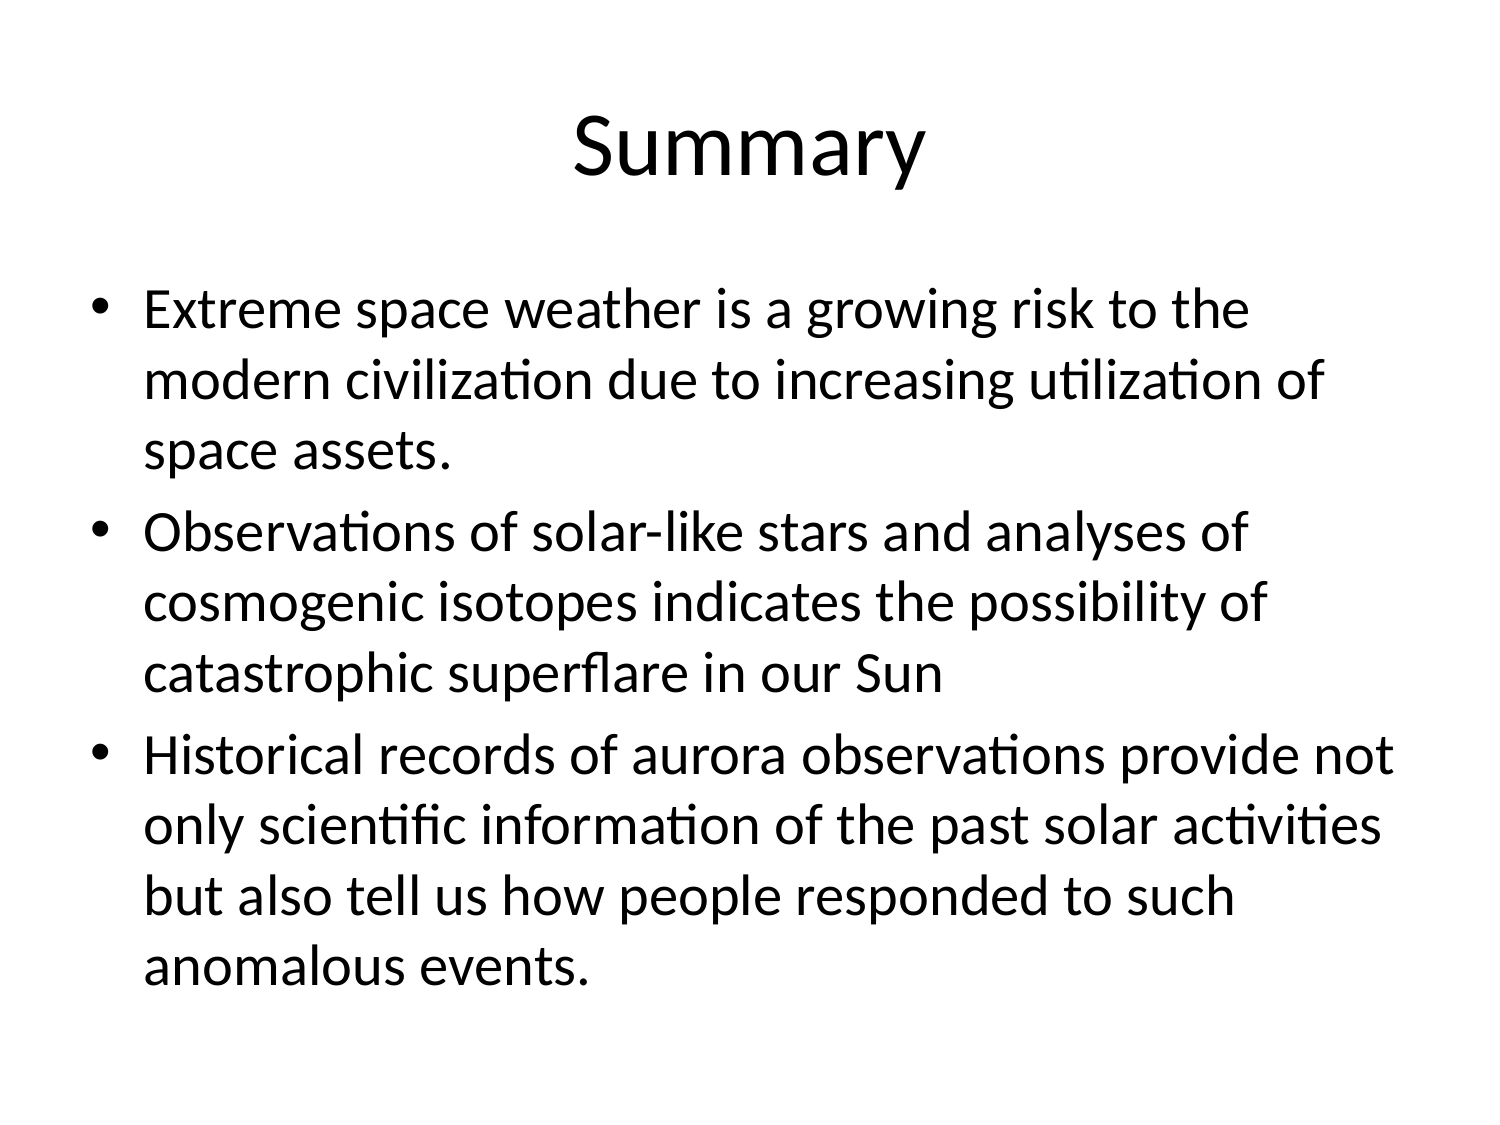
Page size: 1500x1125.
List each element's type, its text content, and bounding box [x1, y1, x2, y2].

title Summary [75, 45, 1425, 233]
list Extreme space weather is a growing risk to the modern civilization due to increasing utilization of space assets. Observations of solar-like stars and analyses of cosmogenic isotopes indicates the possibility of catastrophic superflare in our Sun Historical records of aurora observations provide not only scientific information of the past solar activities but also tell us how people responded to such anomalous events. [75, 262, 1425, 1005]
